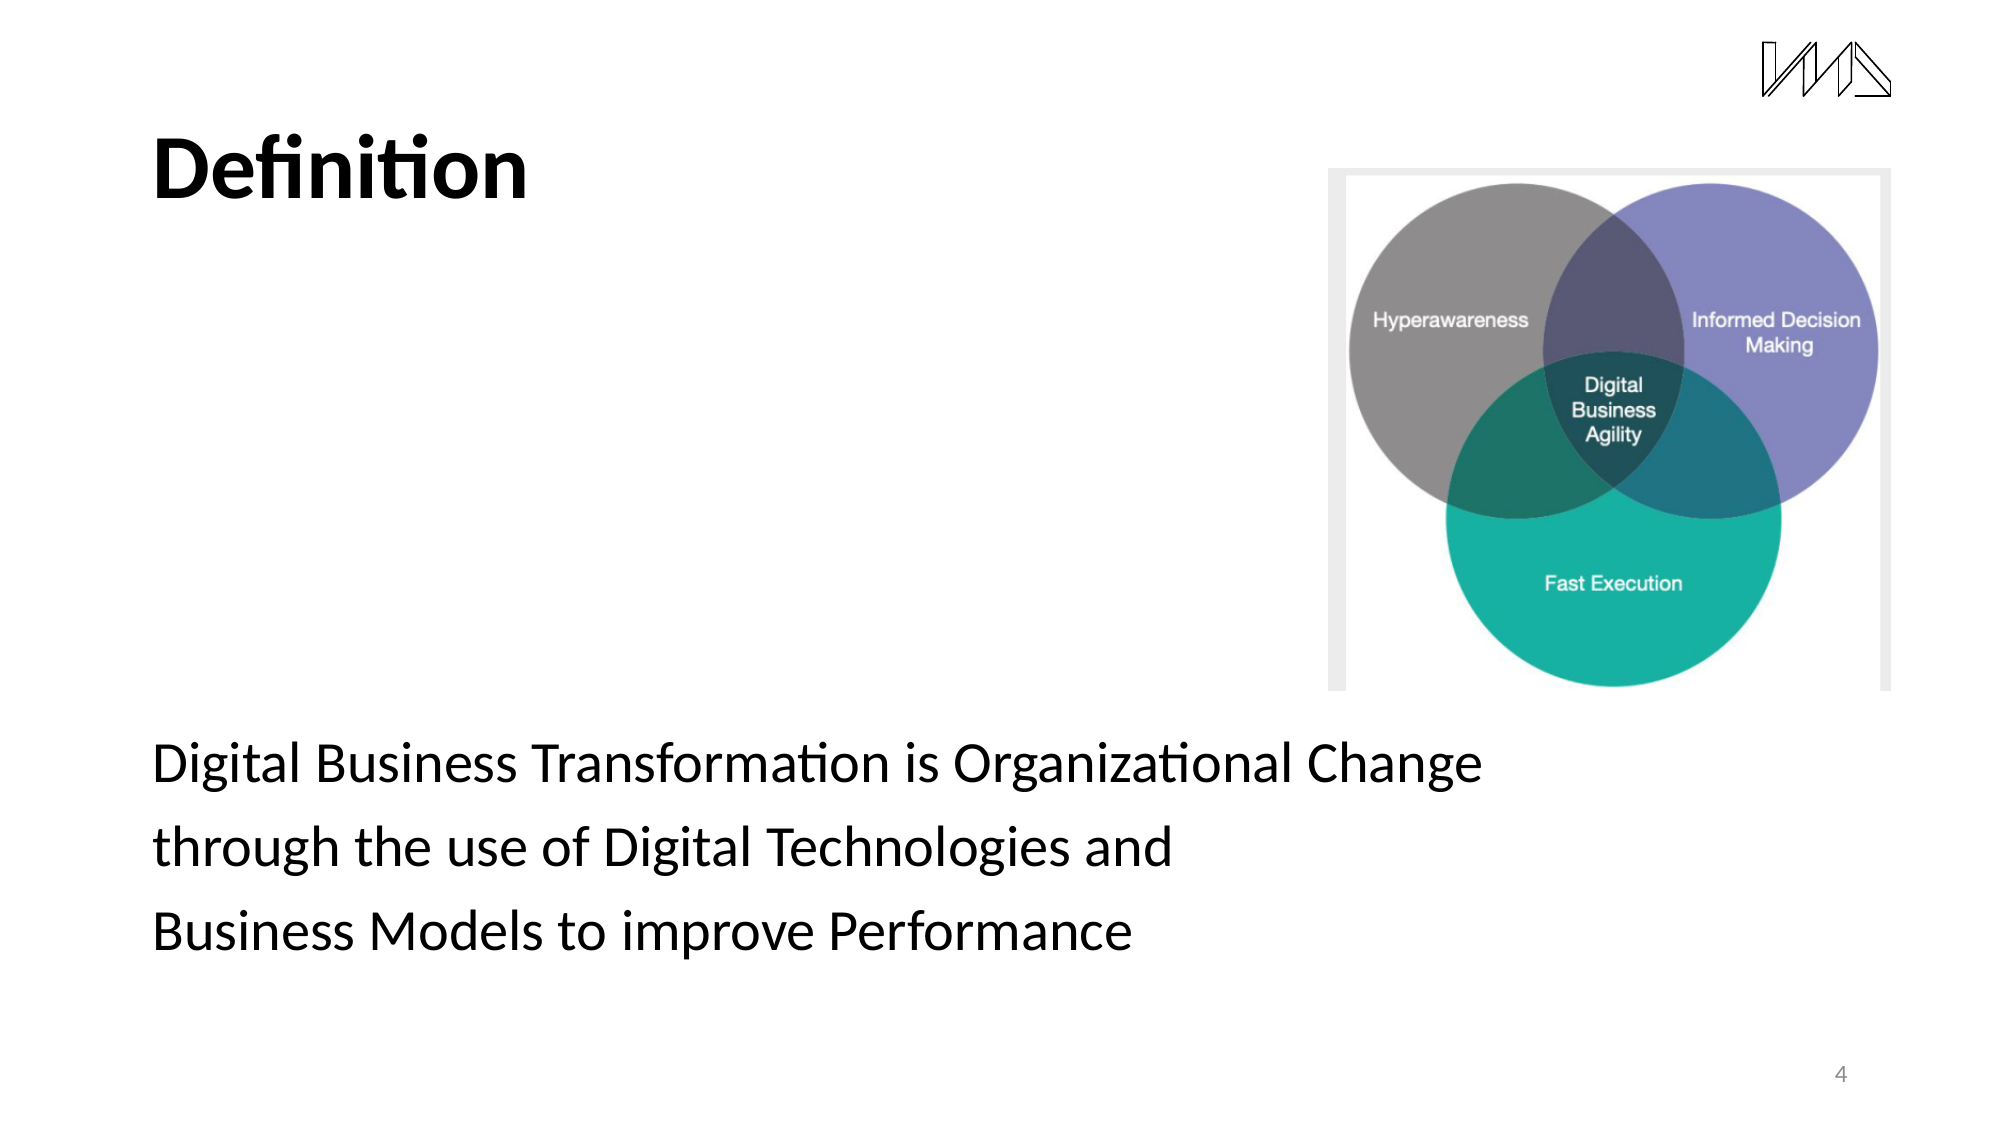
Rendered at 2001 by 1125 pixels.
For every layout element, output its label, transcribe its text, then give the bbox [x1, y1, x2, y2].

picture [1328, 168, 1891, 691]
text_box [1760, 40, 1894, 101]
list Digital Business Transformation is Organizational Change through the use of Digital Technologies and Business Models to improve Performance [137, 299, 1863, 1014]
title Definition [137, 59, 1863, 278]
slide_number 4 [1412, 1042, 1863, 1103]
